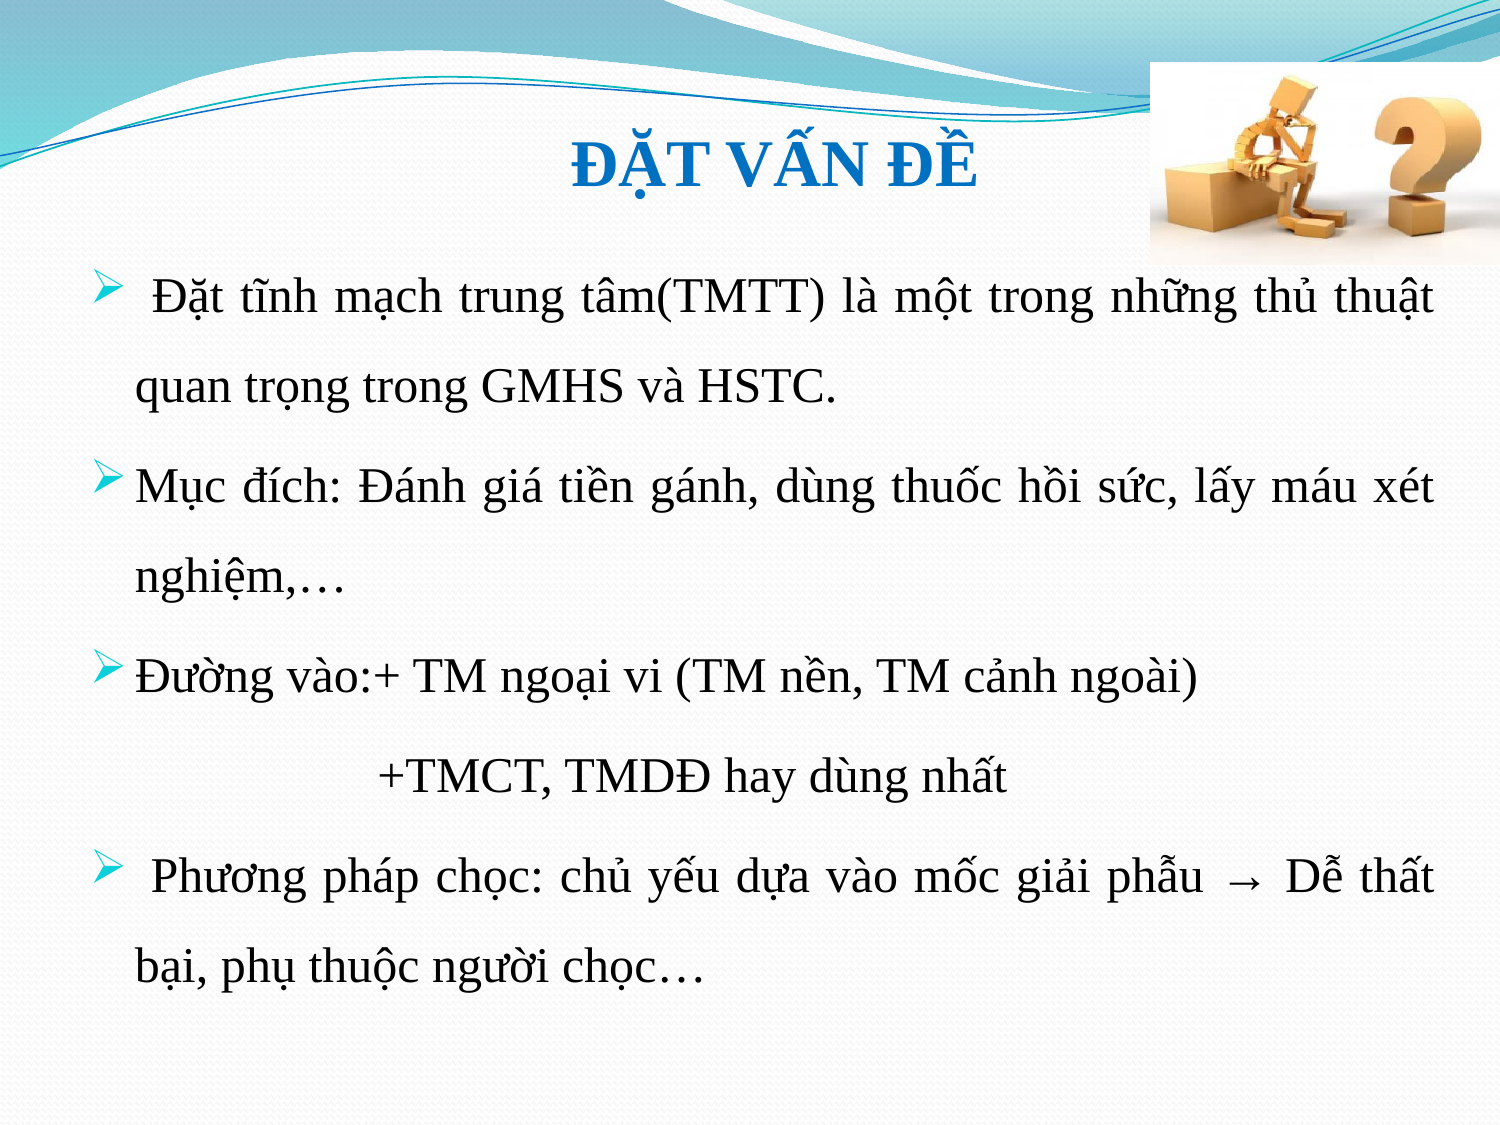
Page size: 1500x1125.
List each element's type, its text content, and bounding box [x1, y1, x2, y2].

title ĐẶT VẤN ĐỀ [99, 112, 1141, 200]
list Đặt tĩnh mạch trung tâm(TMTT) là một trong những thủ thuật quan trọng trong GMHS và HSTC. Mục đích: Đánh giá tiền gánh, dùng thuốc hồi sức, lấy máu xét nghiệm,… Đường vào:+ TM ngoại vi (TM nền, TM cảnh ngoài) +TMCT, TMDĐ hay dùng nhất Phương pháp chọc: chủ yếu dựa vào mốc giải phẫu → Dễ thất bại, phụ thuộc người chọc… [75, 224, 1450, 1100]
picture [1150, 62, 1500, 265]
